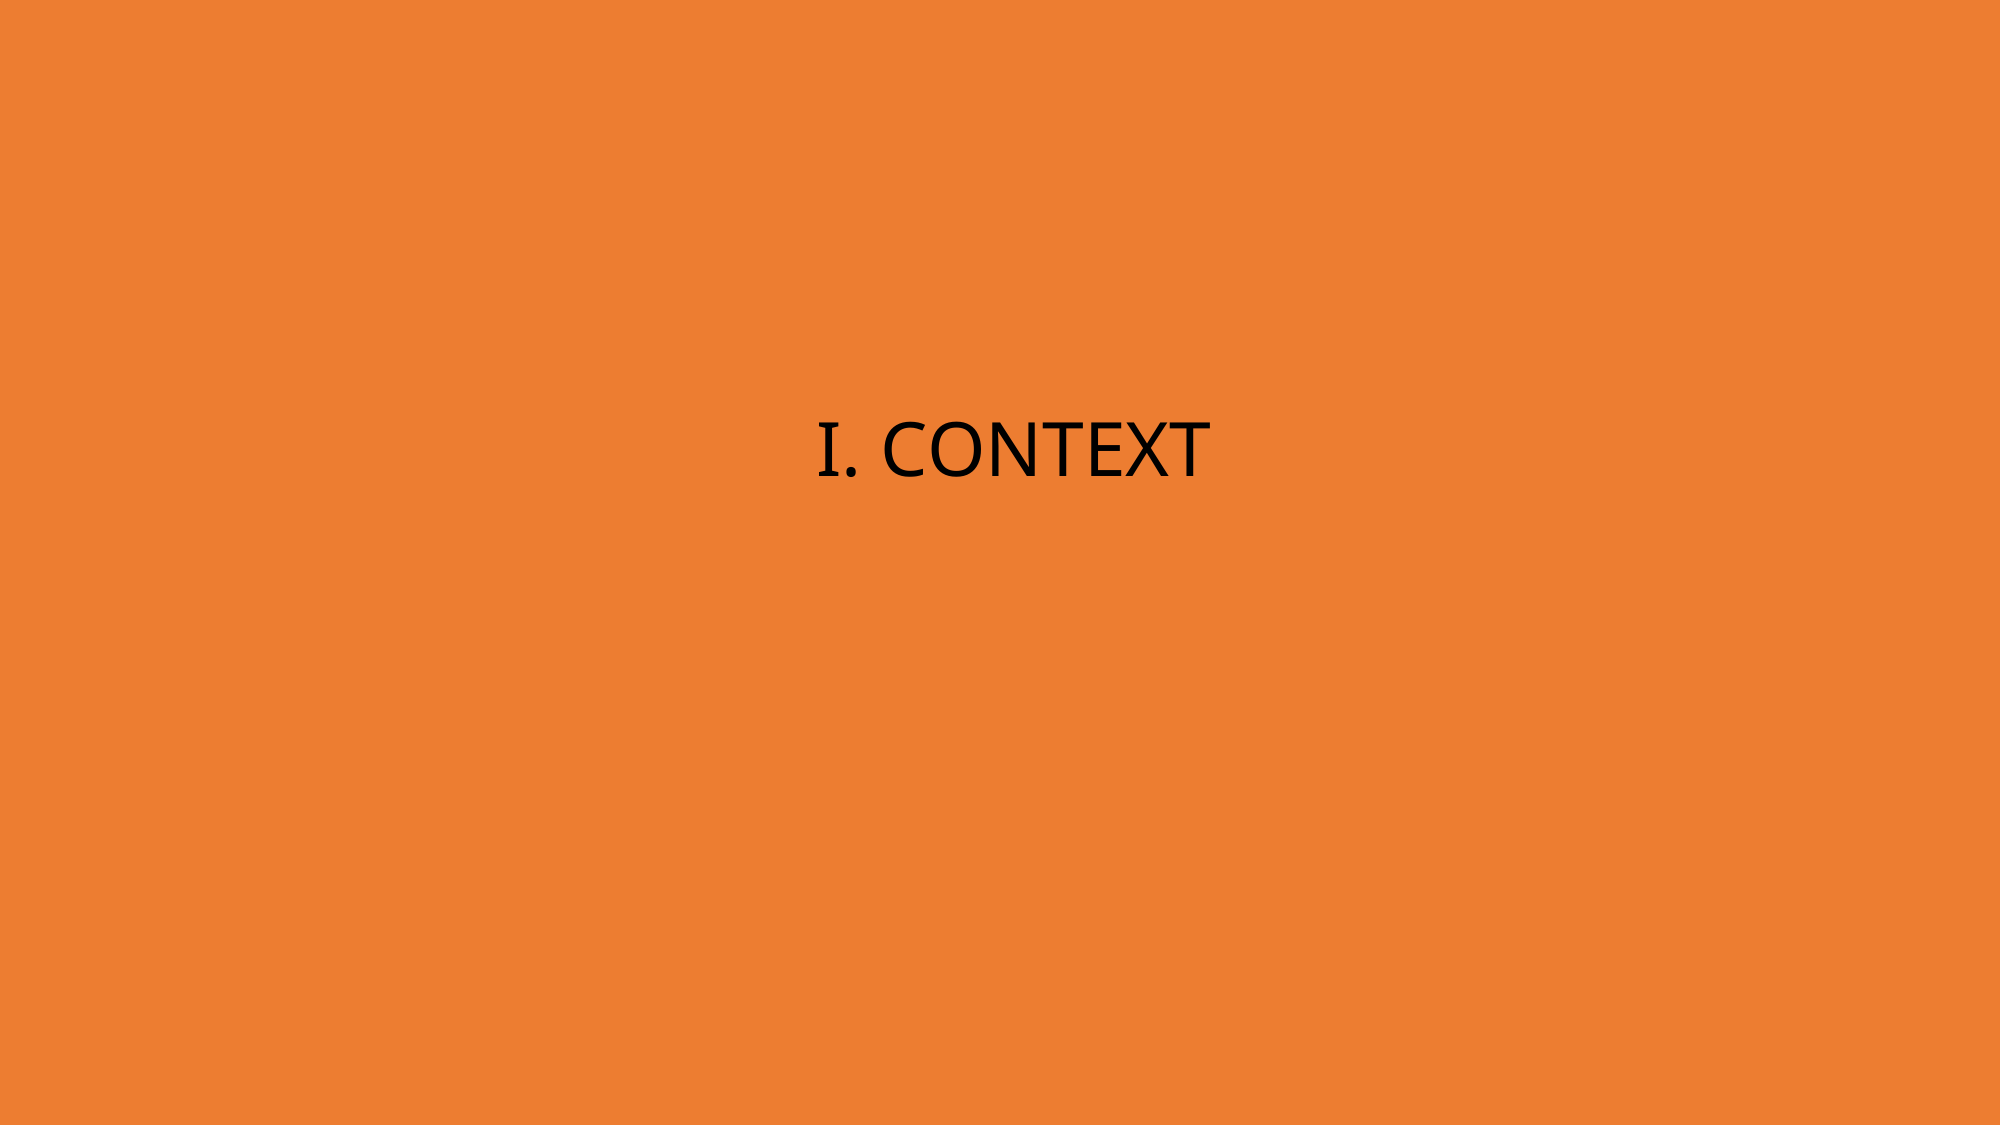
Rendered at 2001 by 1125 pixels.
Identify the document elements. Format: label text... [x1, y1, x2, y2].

text_box I. CONTEXT [339, 304, 1689, 500]
